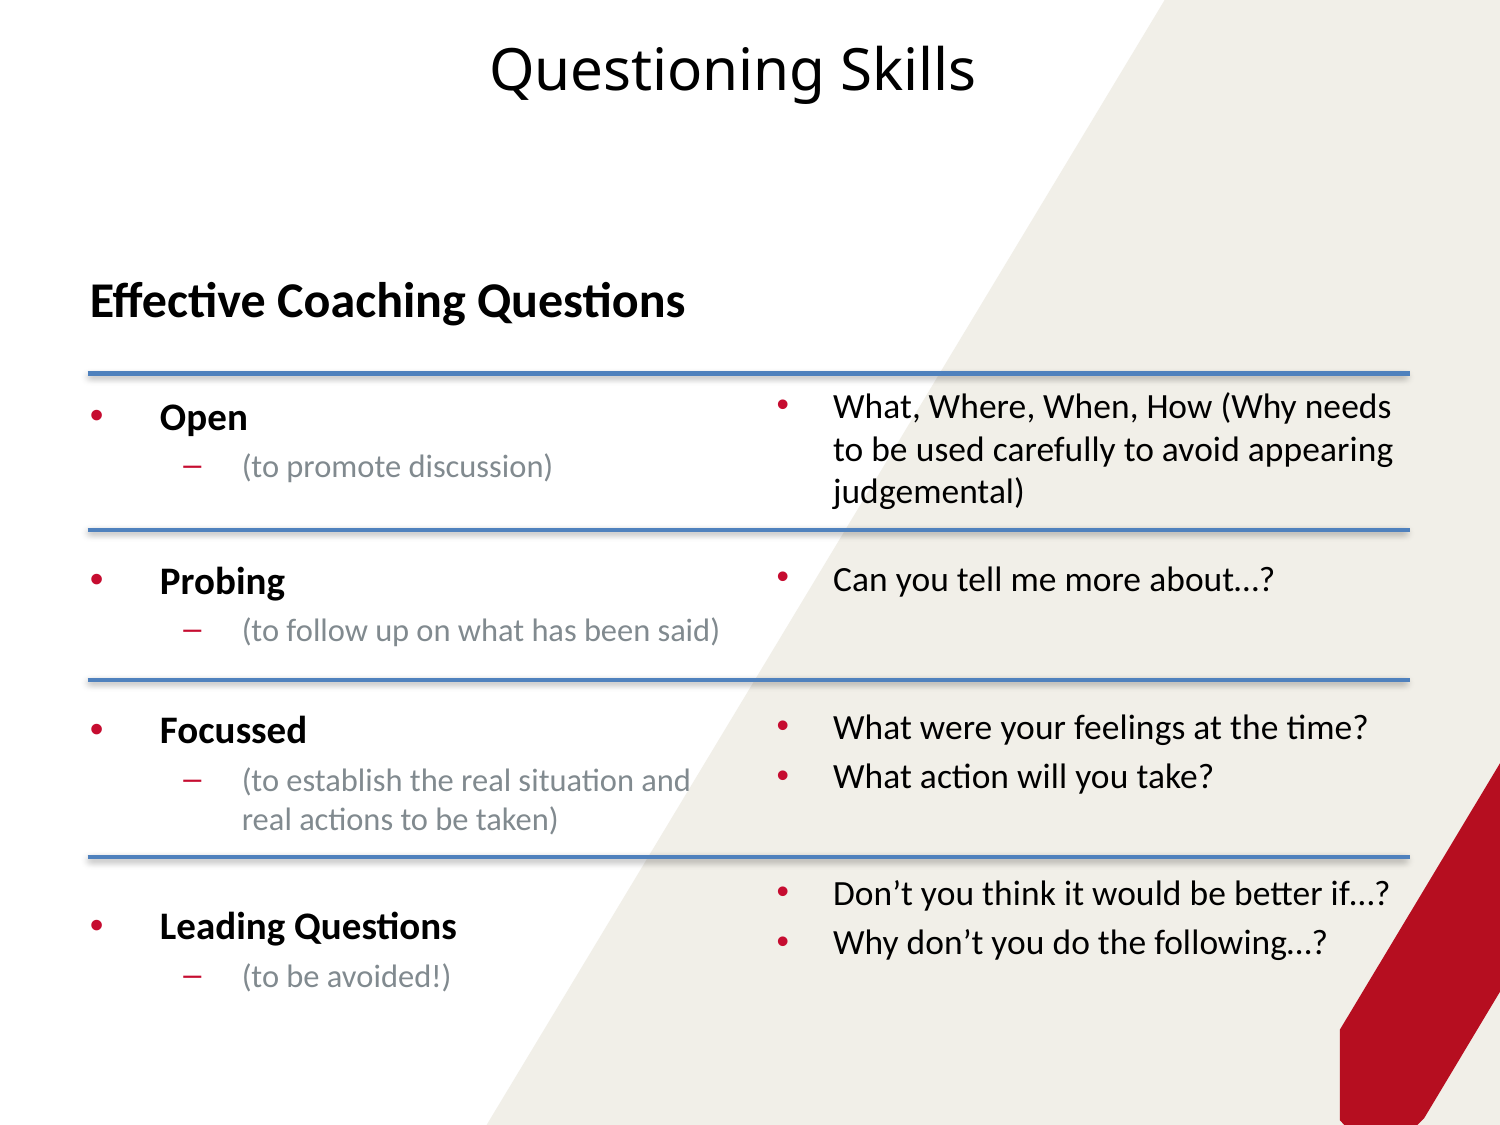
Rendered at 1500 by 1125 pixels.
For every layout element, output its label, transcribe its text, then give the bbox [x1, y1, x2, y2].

list Effective Coaching Questions [75, 230, 738, 336]
list What, Where, When, How (Why needs to be used carefully to avoid appearing judgemental) Can you tell me more about…? What were your feelings at the time? What action will you take? Don’t you think it would be better if…? Why don’t you do the following…? [761, 375, 1425, 1005]
title Questioning Skills [62, 24, 1404, 268]
list Open (to promote discussion) Probing (to follow up on what has been said) Focussed (to establish the real situation and real actions to be taken) Leading Questions (to be avoided!) [75, 384, 738, 1005]
